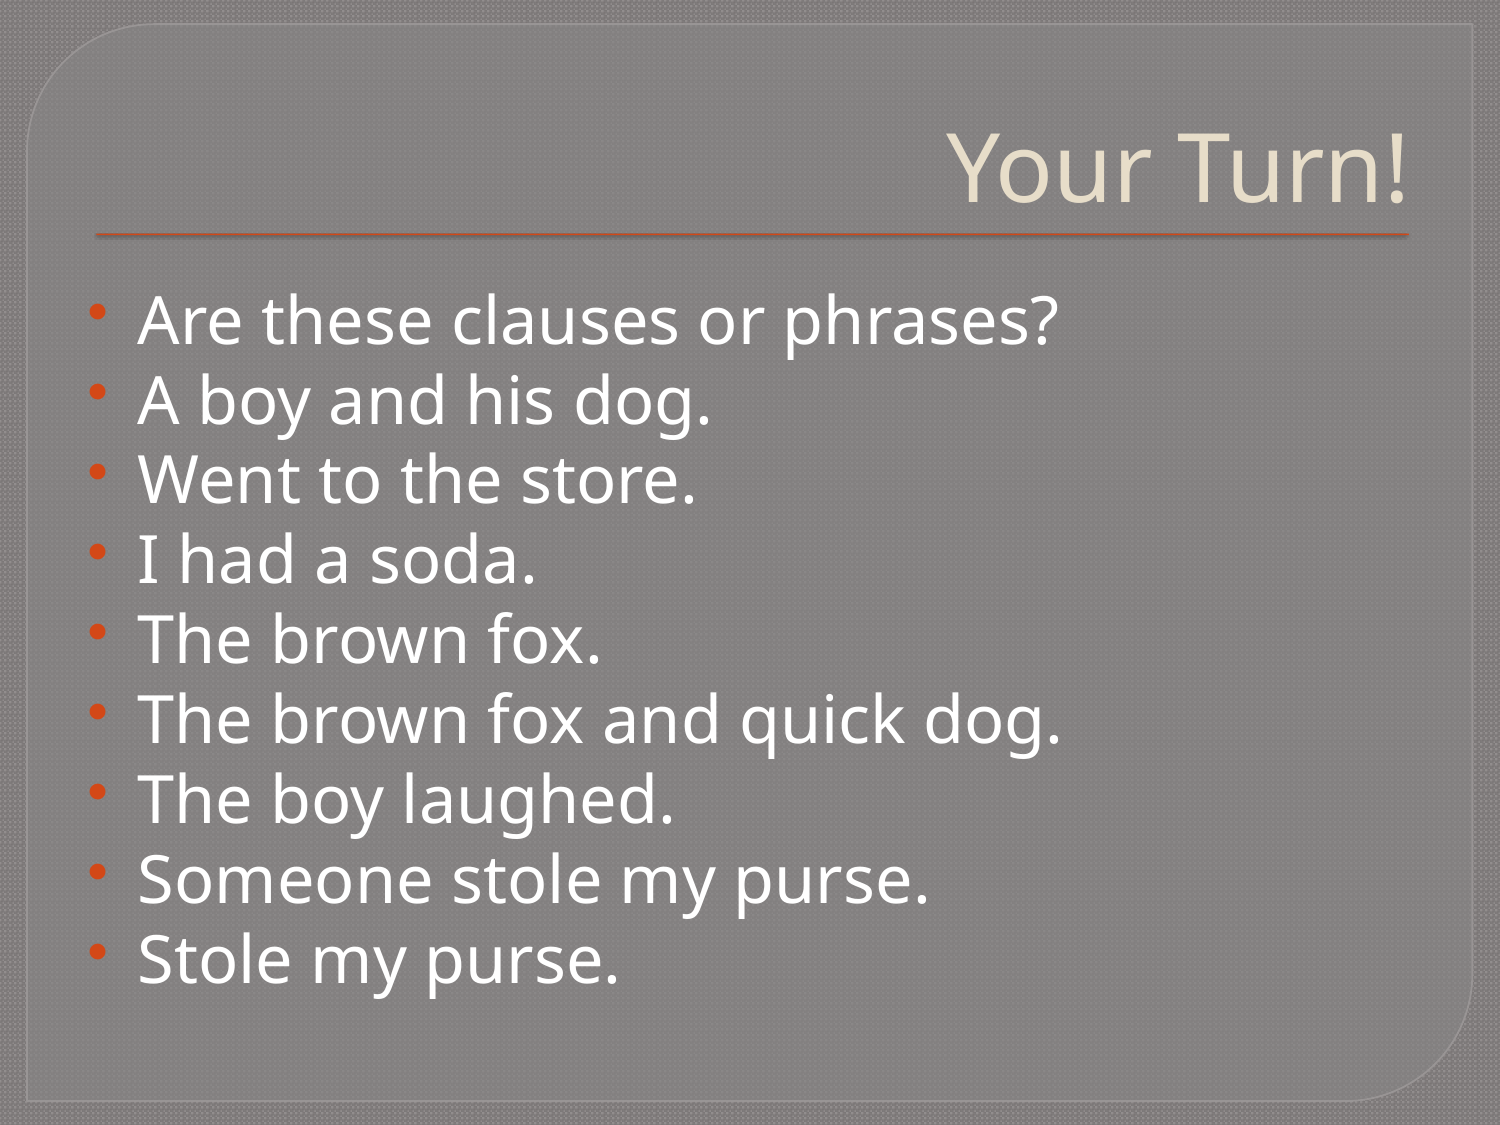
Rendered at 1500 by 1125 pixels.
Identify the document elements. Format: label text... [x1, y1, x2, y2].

list Are these clauses or phrases? A boy and his dog. Went to the store. I had a soda. The brown fox. The brown fox and quick dog. The boy laughed. Someone stole my purse. Stole my purse. [75, 270, 1425, 1013]
title Your Turn! [75, 41, 1425, 230]
